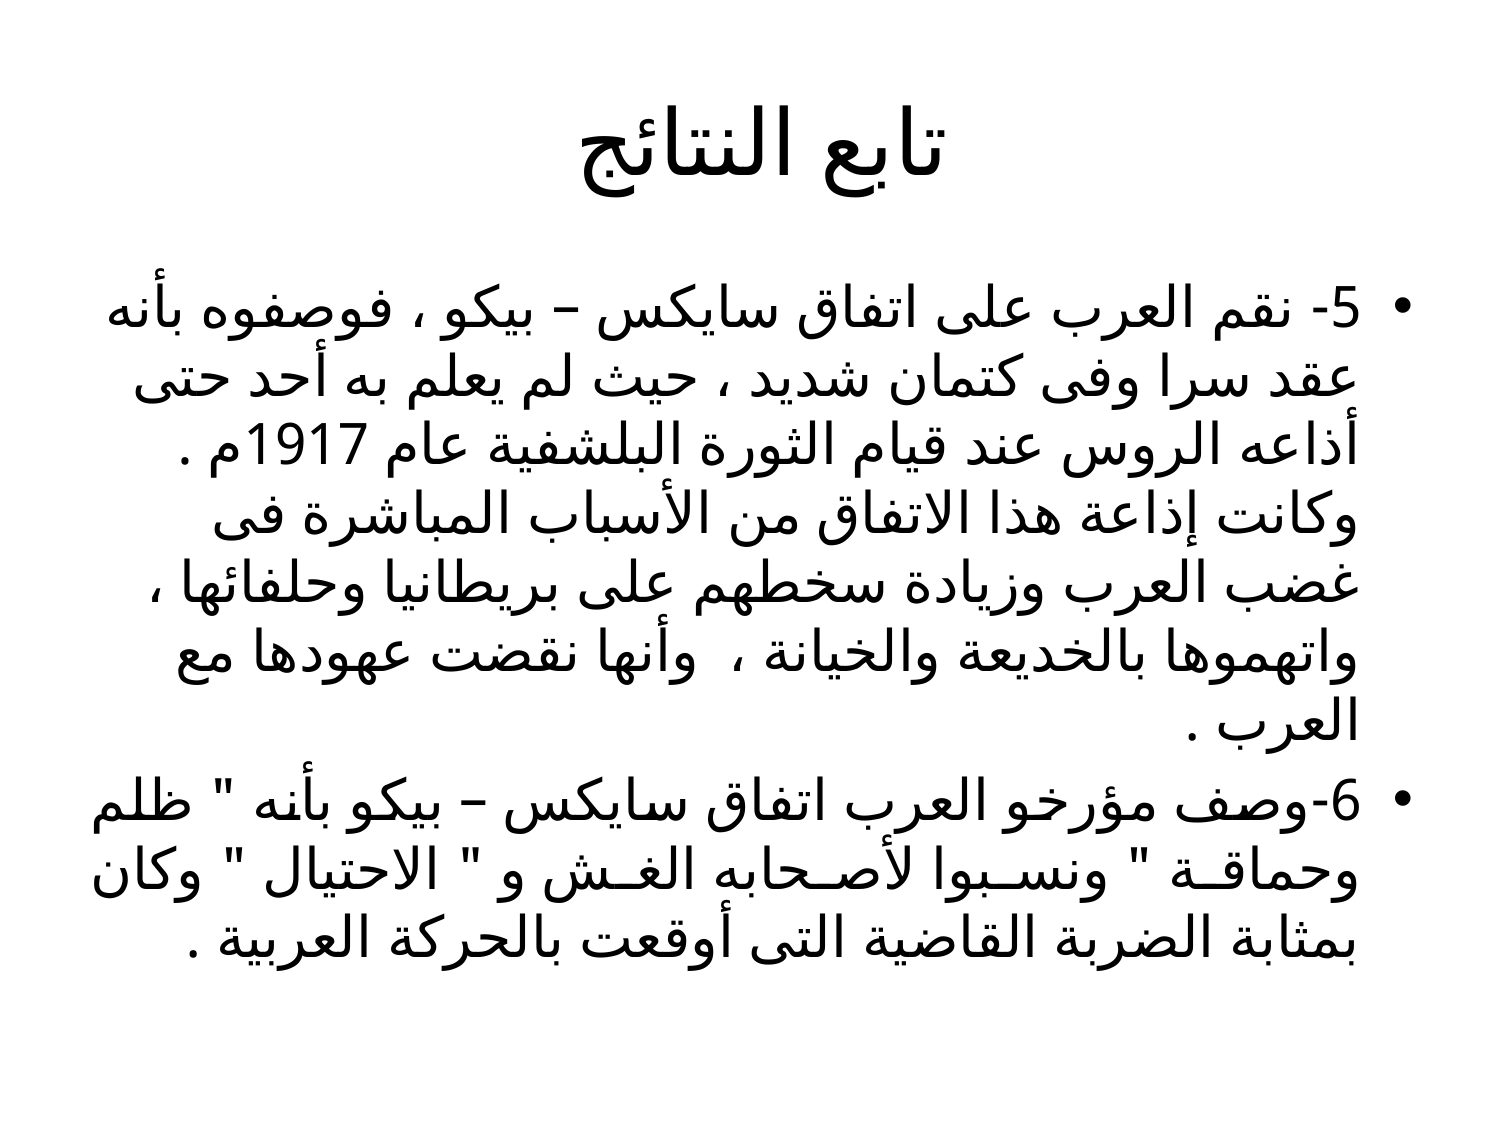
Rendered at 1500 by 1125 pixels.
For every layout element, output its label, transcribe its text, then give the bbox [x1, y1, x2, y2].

list 5- نقم العرب على اتفاق سايكس – بيكو ، فوصفوه بأنه عقد سرا وفى كتمان شديد ، حيث لم يعلم به أحد حتى أذاعه الروس عند قيام الثورة البلشفية عام 1917م . وكانت إذاعة هذا الاتفاق من الأسباب المباشرة فى غضب العرب وزيادة سخطهم على بريطانيا وحلفائها ، واتهموها بالخديعة والخيانة ، وأنها نقضت عهودها مع العرب . 6- وصف مؤرخو العرب اتفاق سايكس – بيكو بأنه " ظلم وحماقة " ونسبوا لأصحابه الغش و " الاحتيال " وكان بمثابة الضربة القاضية التى أوقعت بالحركة العربية . [75, 262, 1425, 1005]
title تابع النتائج [75, 45, 1425, 233]
